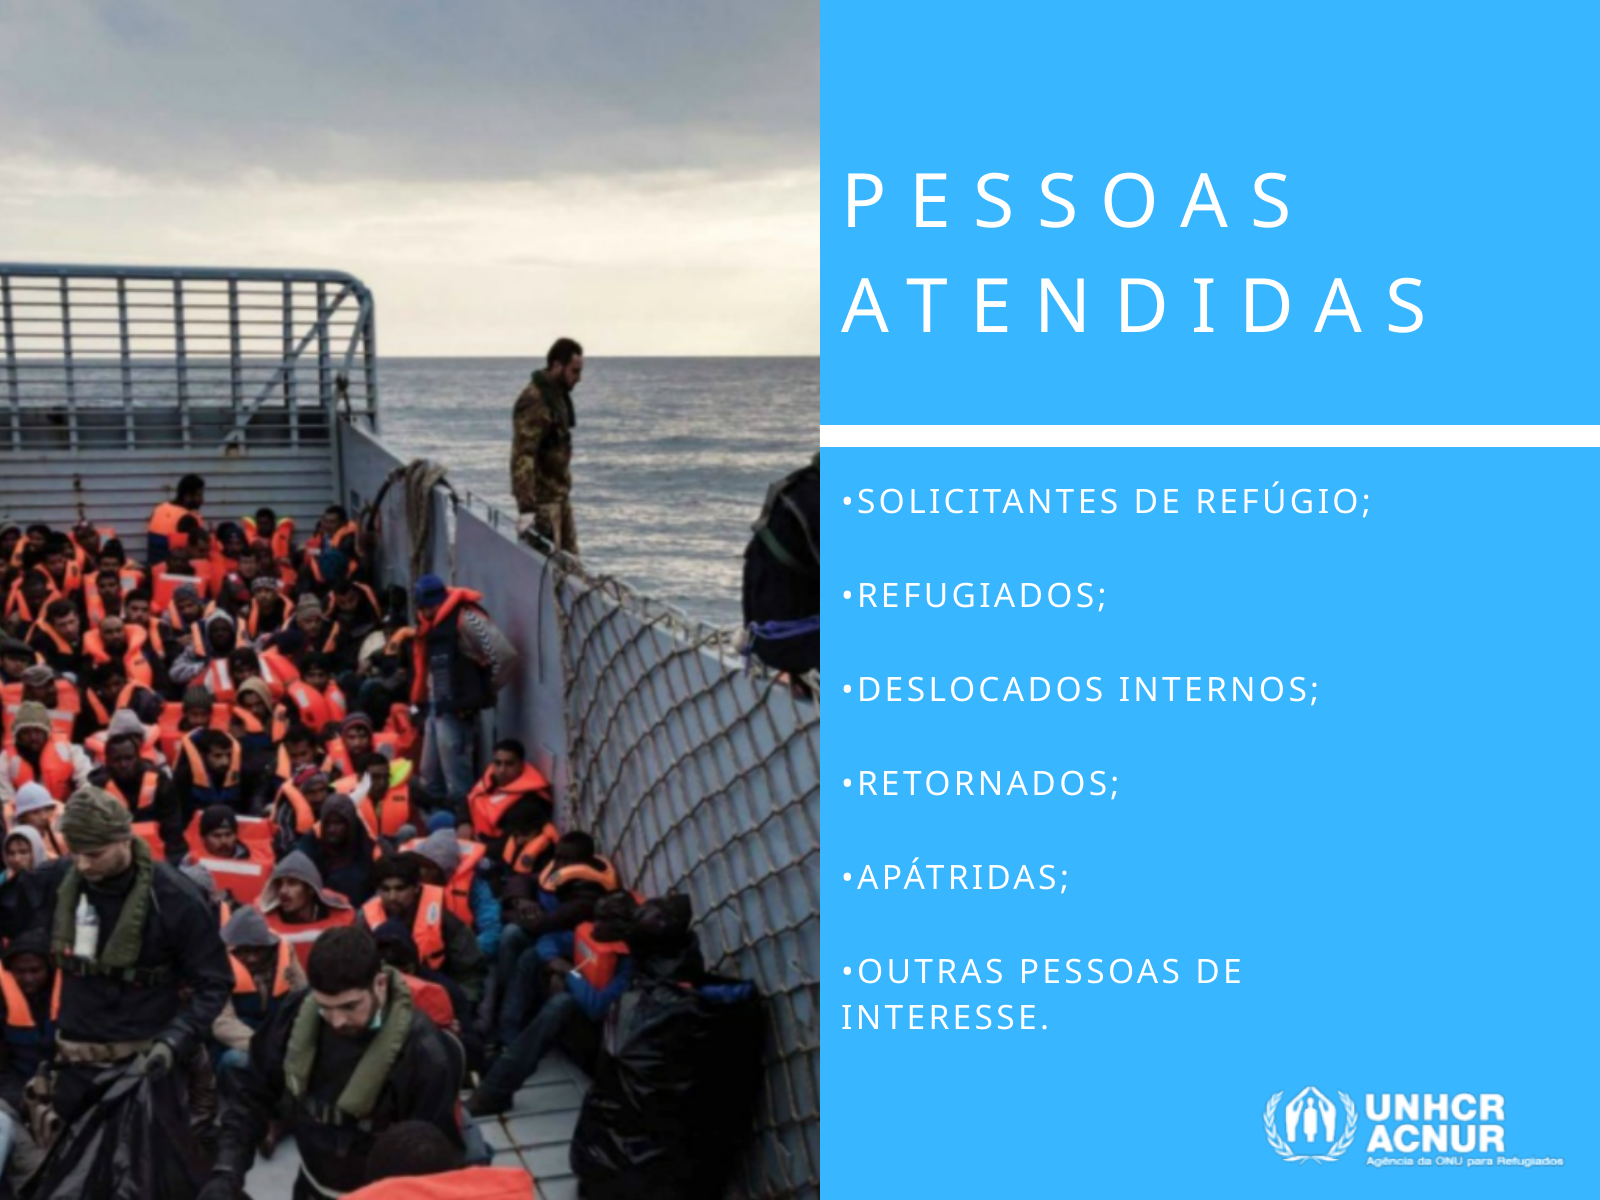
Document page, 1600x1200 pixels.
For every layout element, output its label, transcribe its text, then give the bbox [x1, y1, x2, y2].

text_box PESSOAS ATENDIDAS [841, 137, 1517, 348]
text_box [0, 0, 821, 1200]
picture [1236, 1059, 1591, 1196]
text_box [840, 472, 1461, 1109]
picture [819, 425, 1600, 447]
